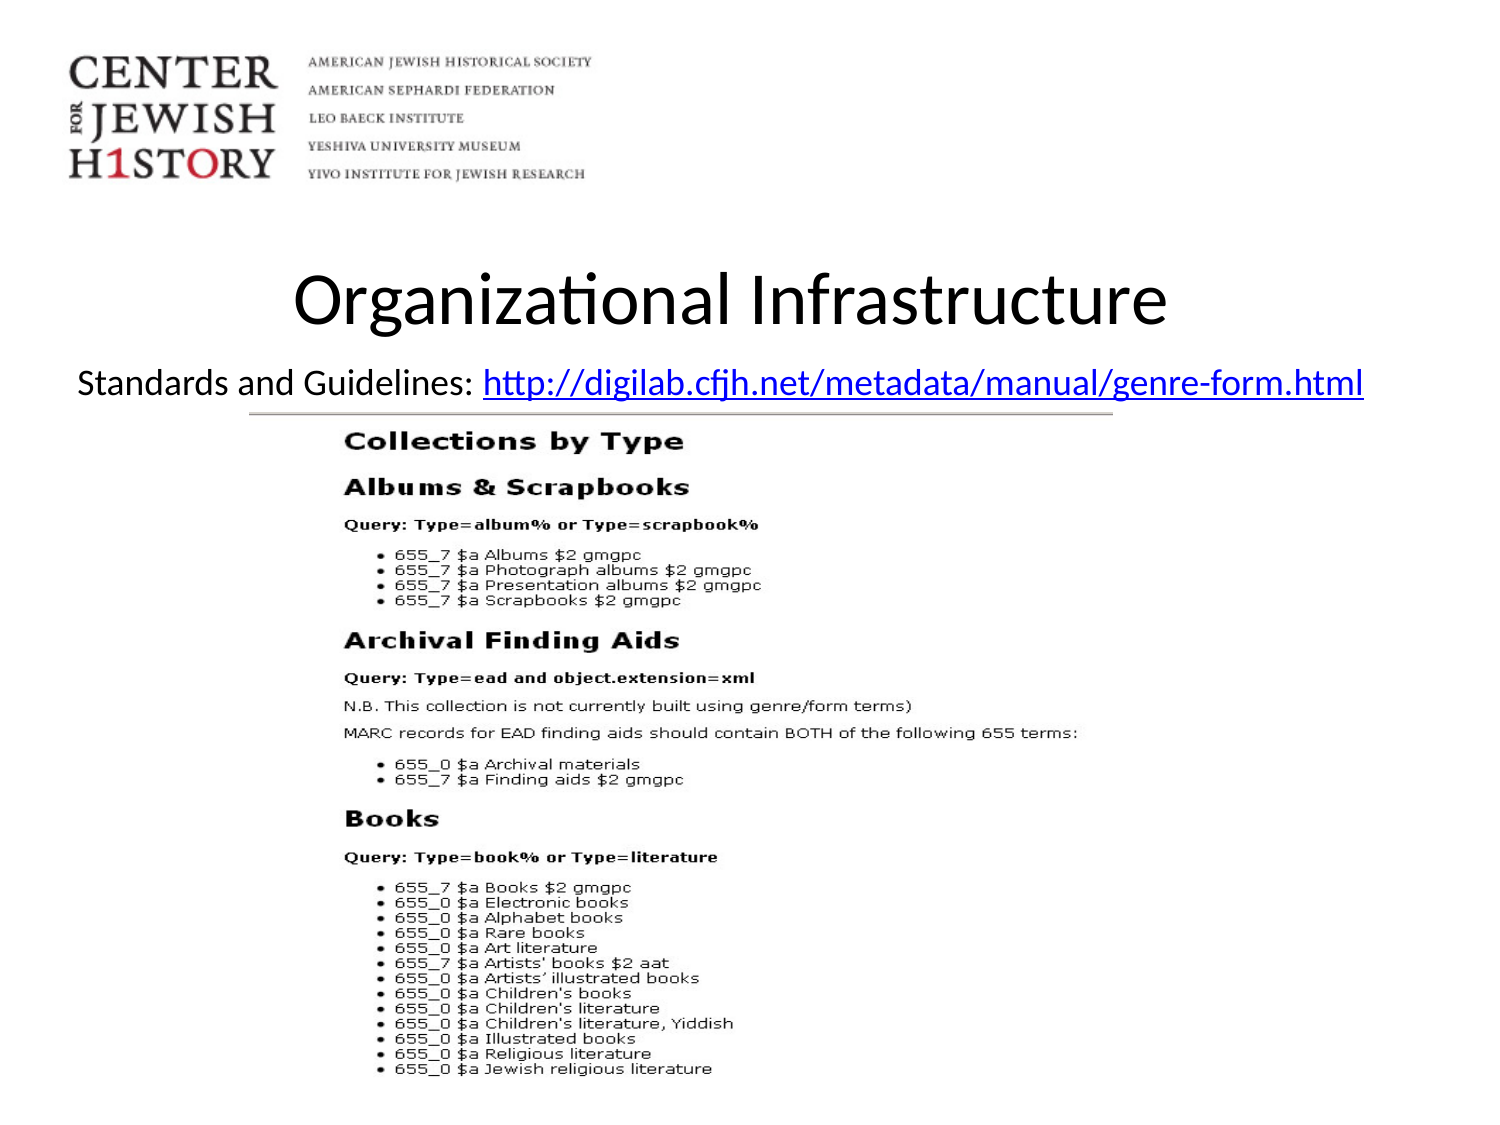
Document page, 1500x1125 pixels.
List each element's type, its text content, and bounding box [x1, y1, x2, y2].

picture [249, 412, 1113, 1088]
subtitle Standards and Guidelines: http://digilab.cfjh.net/metadata/manual/genre-form.html [62, 350, 1438, 1075]
title Organizational Infrastructure [62, 212, 1400, 338]
picture [62, 49, 601, 188]
